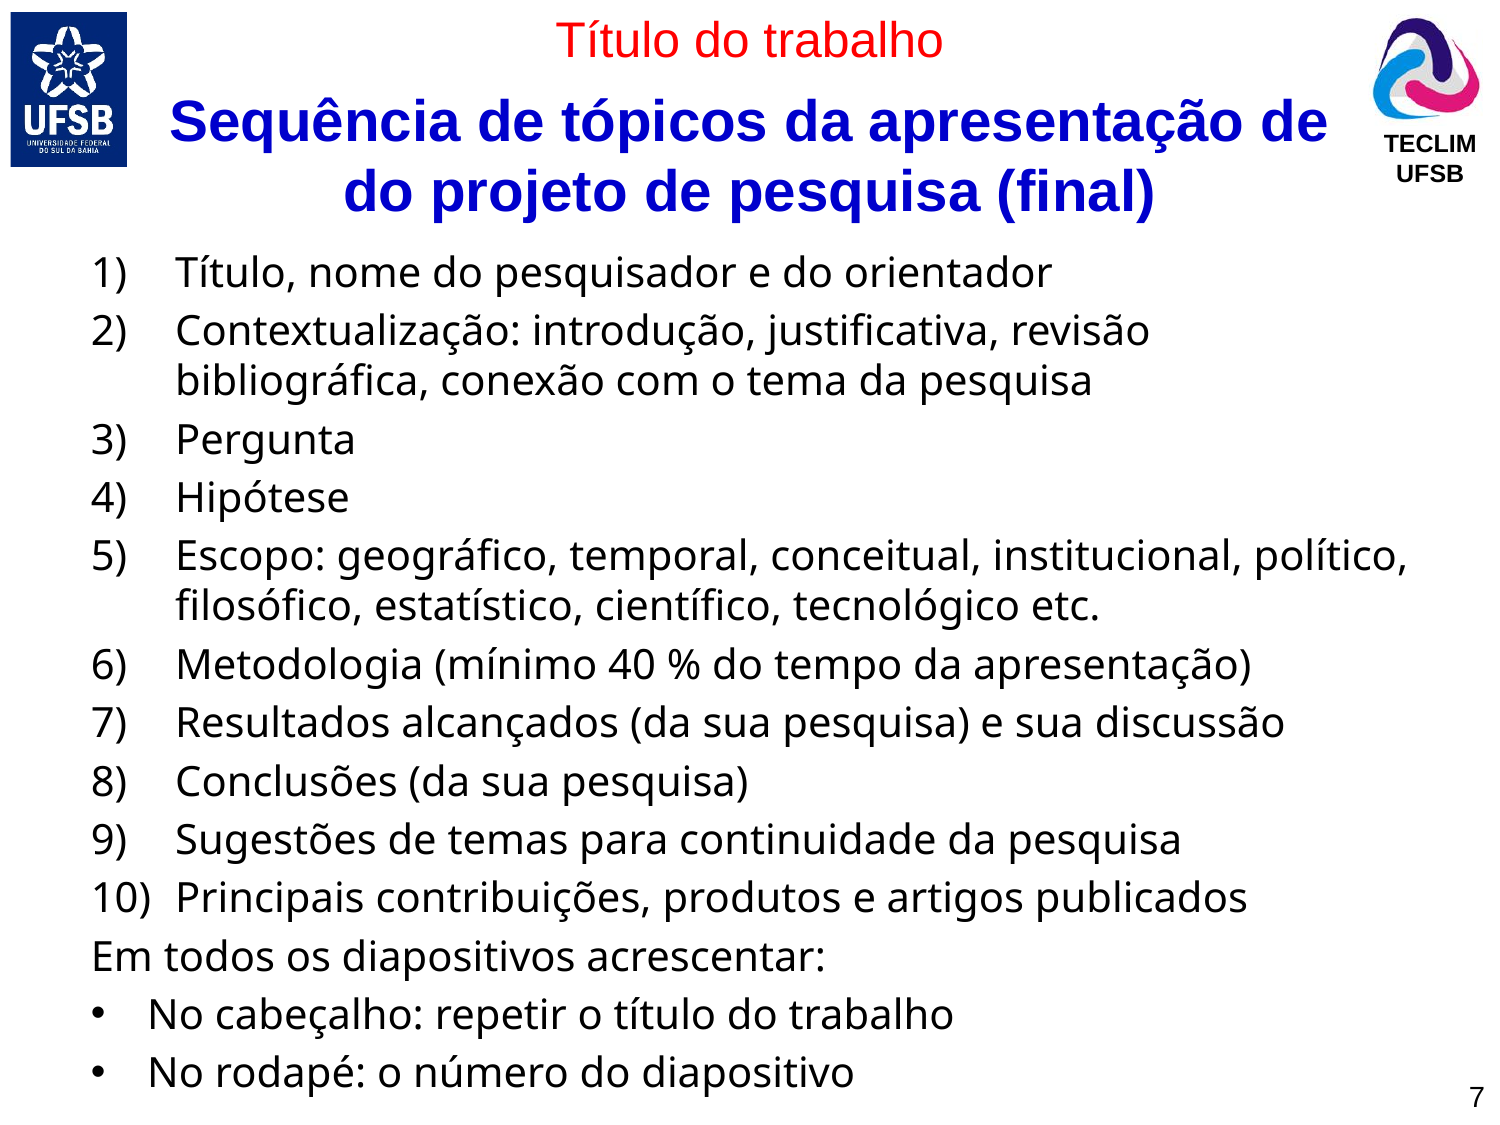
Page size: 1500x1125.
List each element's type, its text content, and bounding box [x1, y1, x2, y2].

picture [1368, 11, 1483, 126]
list Título, nome do pesquisador e do orientador Contextualização: introdução, justificativa, revisão bibliográfica, conexão com o tema da pesquisa Pergunta Hipótese Escopo: geográfico, temporal, conceitual, institucional, político, filosófico, estatístico, científico, tecnológico etc. Metodologia (mínimo 40 % do tempo da apresentação) Resultados alcançados (da sua pesquisa) e sua discussão Conclusões (da sua pesquisa) Sugestões de temas para continuidade da pesquisa Principais contribuições, produtos e artigos publicados Em todos os diapositivos acrescentar: No cabeçalho: repetir o título do trabalho No rodapé: o número do diapositivo [75, 238, 1425, 1118]
picture [10, 12, 127, 167]
title Sequência de tópicos da apresentação de do projeto de pesquisa (final) [129, 85, 1370, 221]
slide_number 7 [1149, 1070, 1500, 1125]
